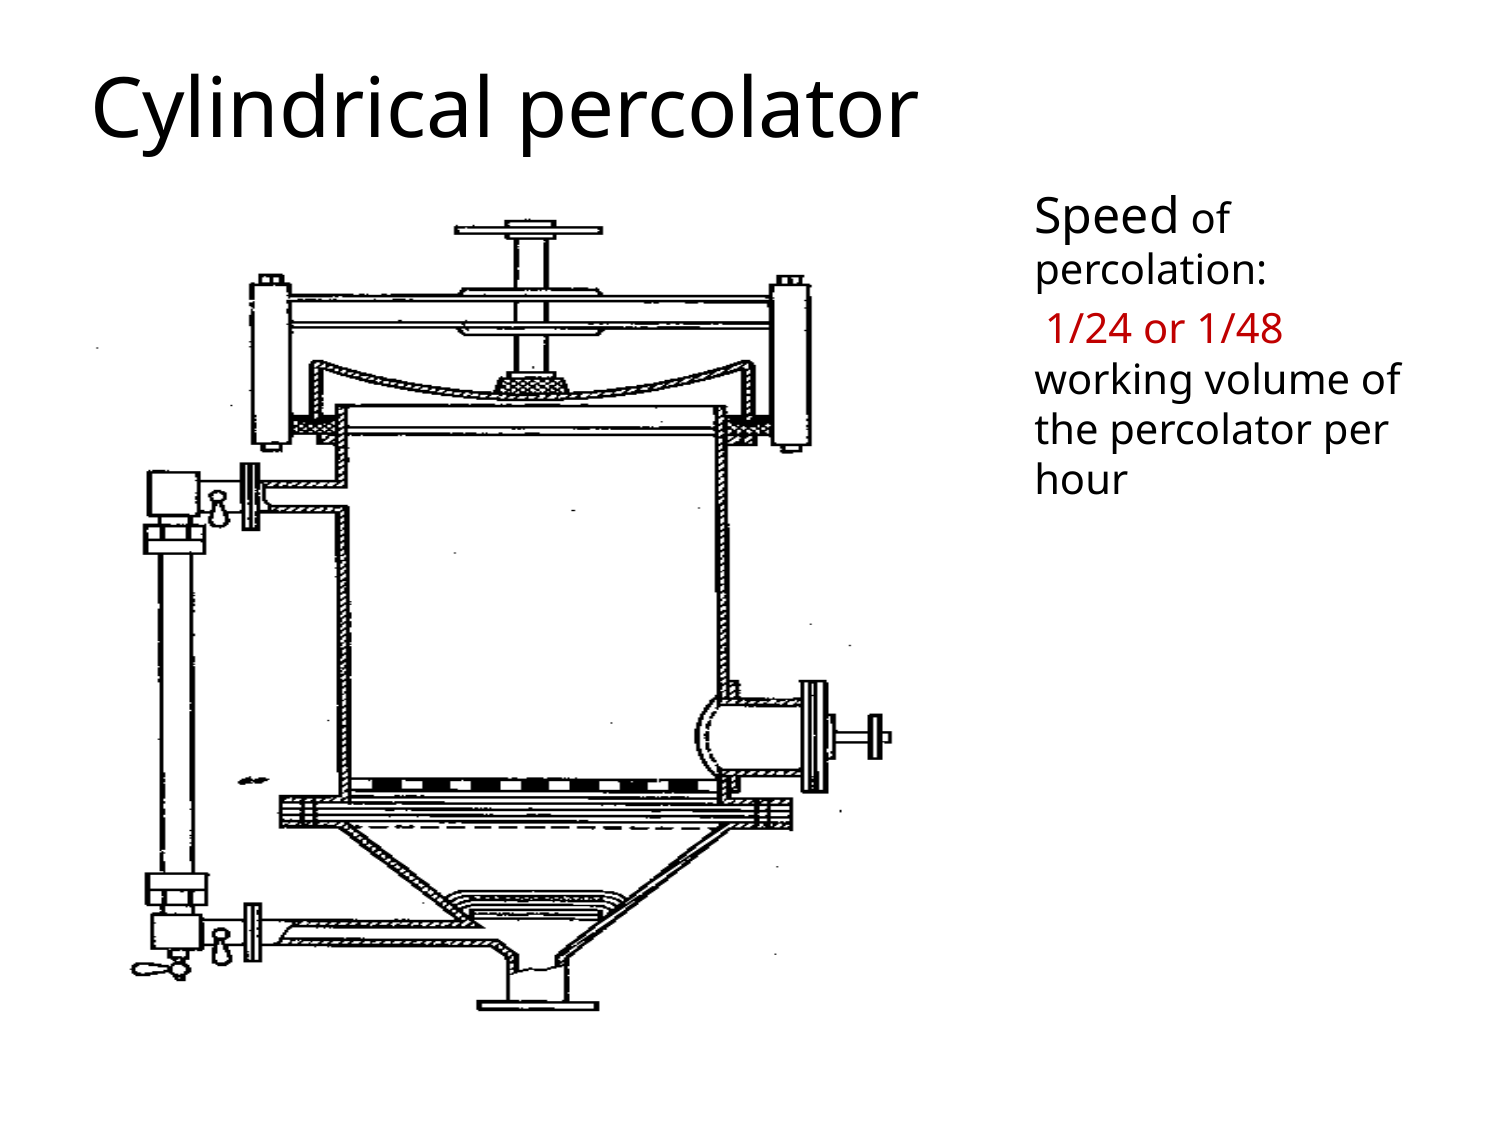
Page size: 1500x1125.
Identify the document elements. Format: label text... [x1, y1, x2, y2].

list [81, 198, 950, 1032]
title Cylindrical percolator [75, 45, 1425, 164]
text_box Speed of percolation: 1/24 or 1/48 working volume of the percolator per hour [1019, 175, 1465, 511]
